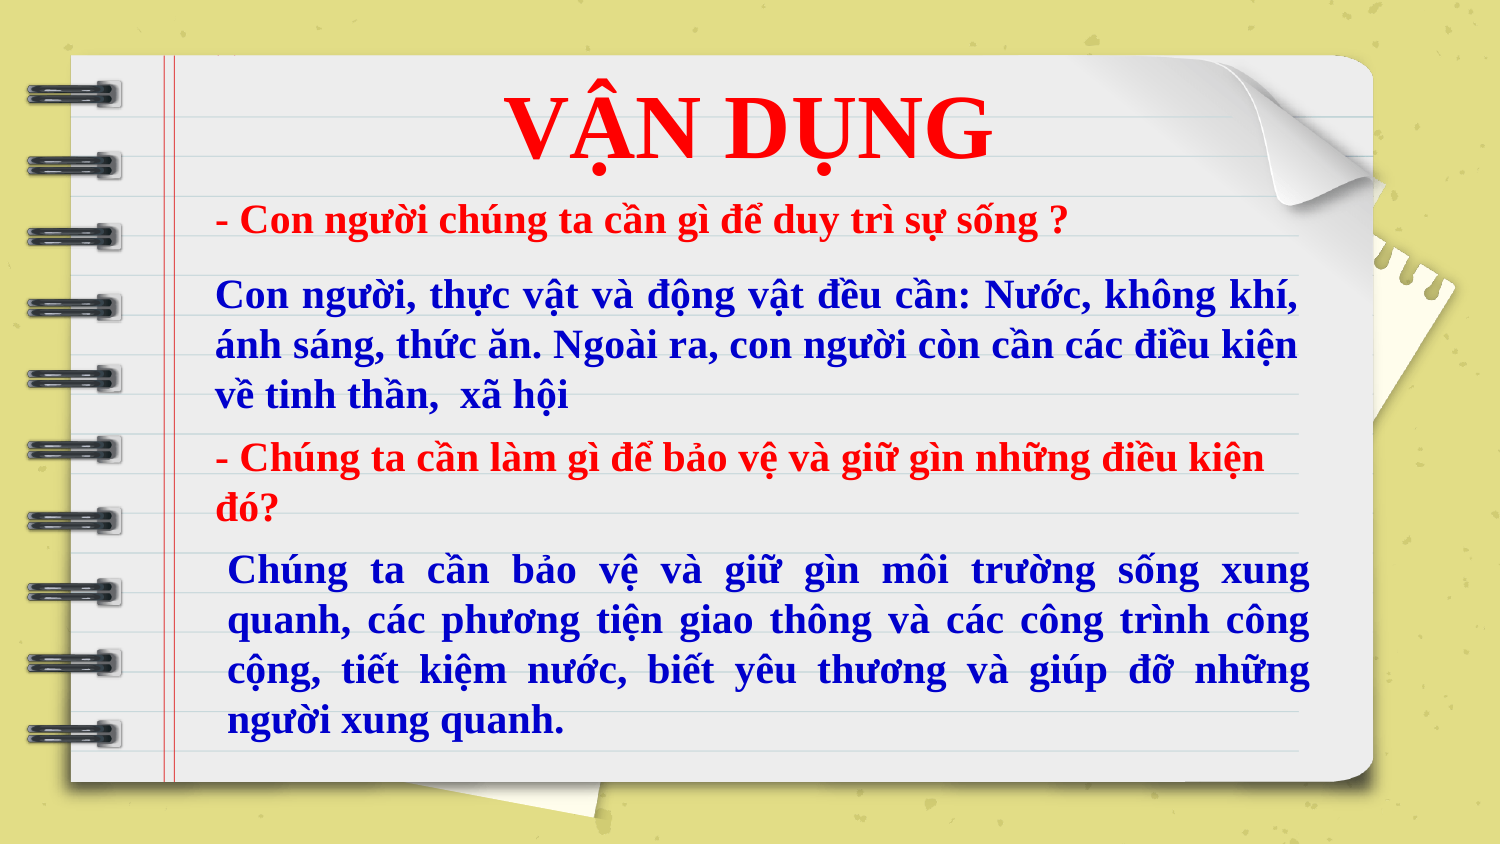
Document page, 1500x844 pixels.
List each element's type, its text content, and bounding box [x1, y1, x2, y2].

picture [21, 22, 1500, 822]
text_box - Con người chúng ta cần gì để duy trì sự sống ? [200, 184, 1350, 250]
text_box Chúng ta cần bảo vệ và giữ gìn môi trường sống xung quanh, các phương tiện giao thông và các công trình công cộng, tiết kiệm nước, biết yêu thương và giúp đỡ những người xung quanh. [212, 534, 1325, 750]
text_box - Chúng ta cần làm gì để bảo vệ và giữ gìn những điều kiện đó? [200, 422, 1350, 538]
text_box VẬN DỤNG [488, 59, 1011, 184]
text_box Con người, thực vật và động vật đều cần: Nước, không khí, ánh sáng, thức ăn. Ngoài ra, con người còn cần các điều kiện về tinh thần, xã hội [199, 259, 1313, 425]
